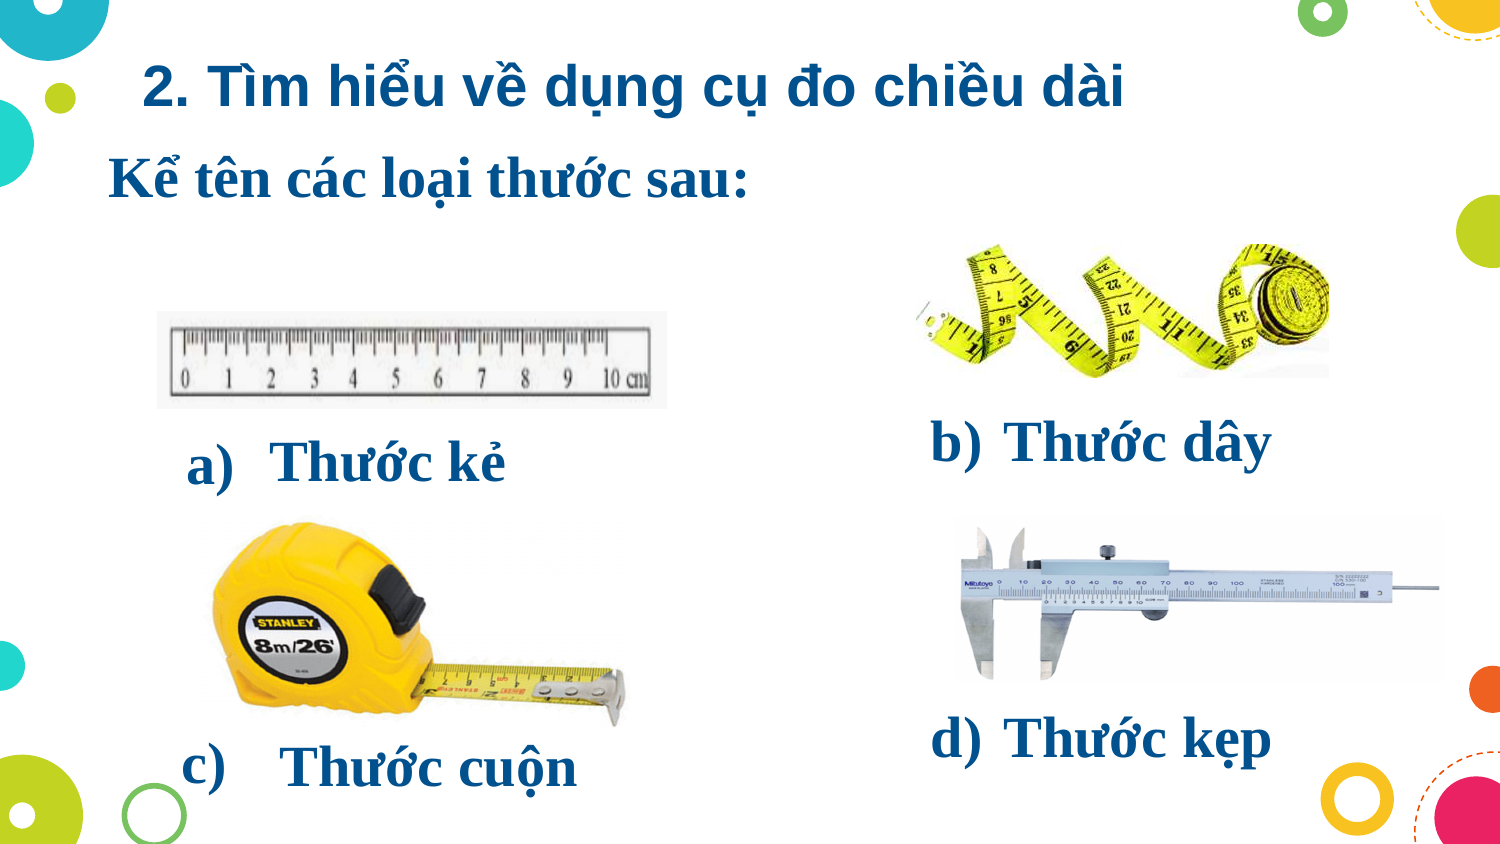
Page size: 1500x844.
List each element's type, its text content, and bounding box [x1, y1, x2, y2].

text_box Kể tên các loại thước sau: [48, 131, 1036, 218]
text_box Thước kẻ [254, 417, 625, 501]
picture [915, 244, 1329, 378]
text_box 2. Tìm hiểu về dụng cụ đo chiều dài [127, 40, 1316, 126]
picture [157, 311, 668, 409]
text_box Thước cuộn [264, 720, 635, 806]
text_box c) [166, 718, 255, 803]
text_box Thước kẹp [988, 691, 1360, 777]
text_box Thước dây [988, 395, 1360, 481]
text_box a) [171, 418, 259, 504]
text_box d) [915, 691, 988, 777]
text_box b) [915, 395, 988, 481]
picture [195, 515, 630, 730]
picture [954, 515, 1445, 682]
